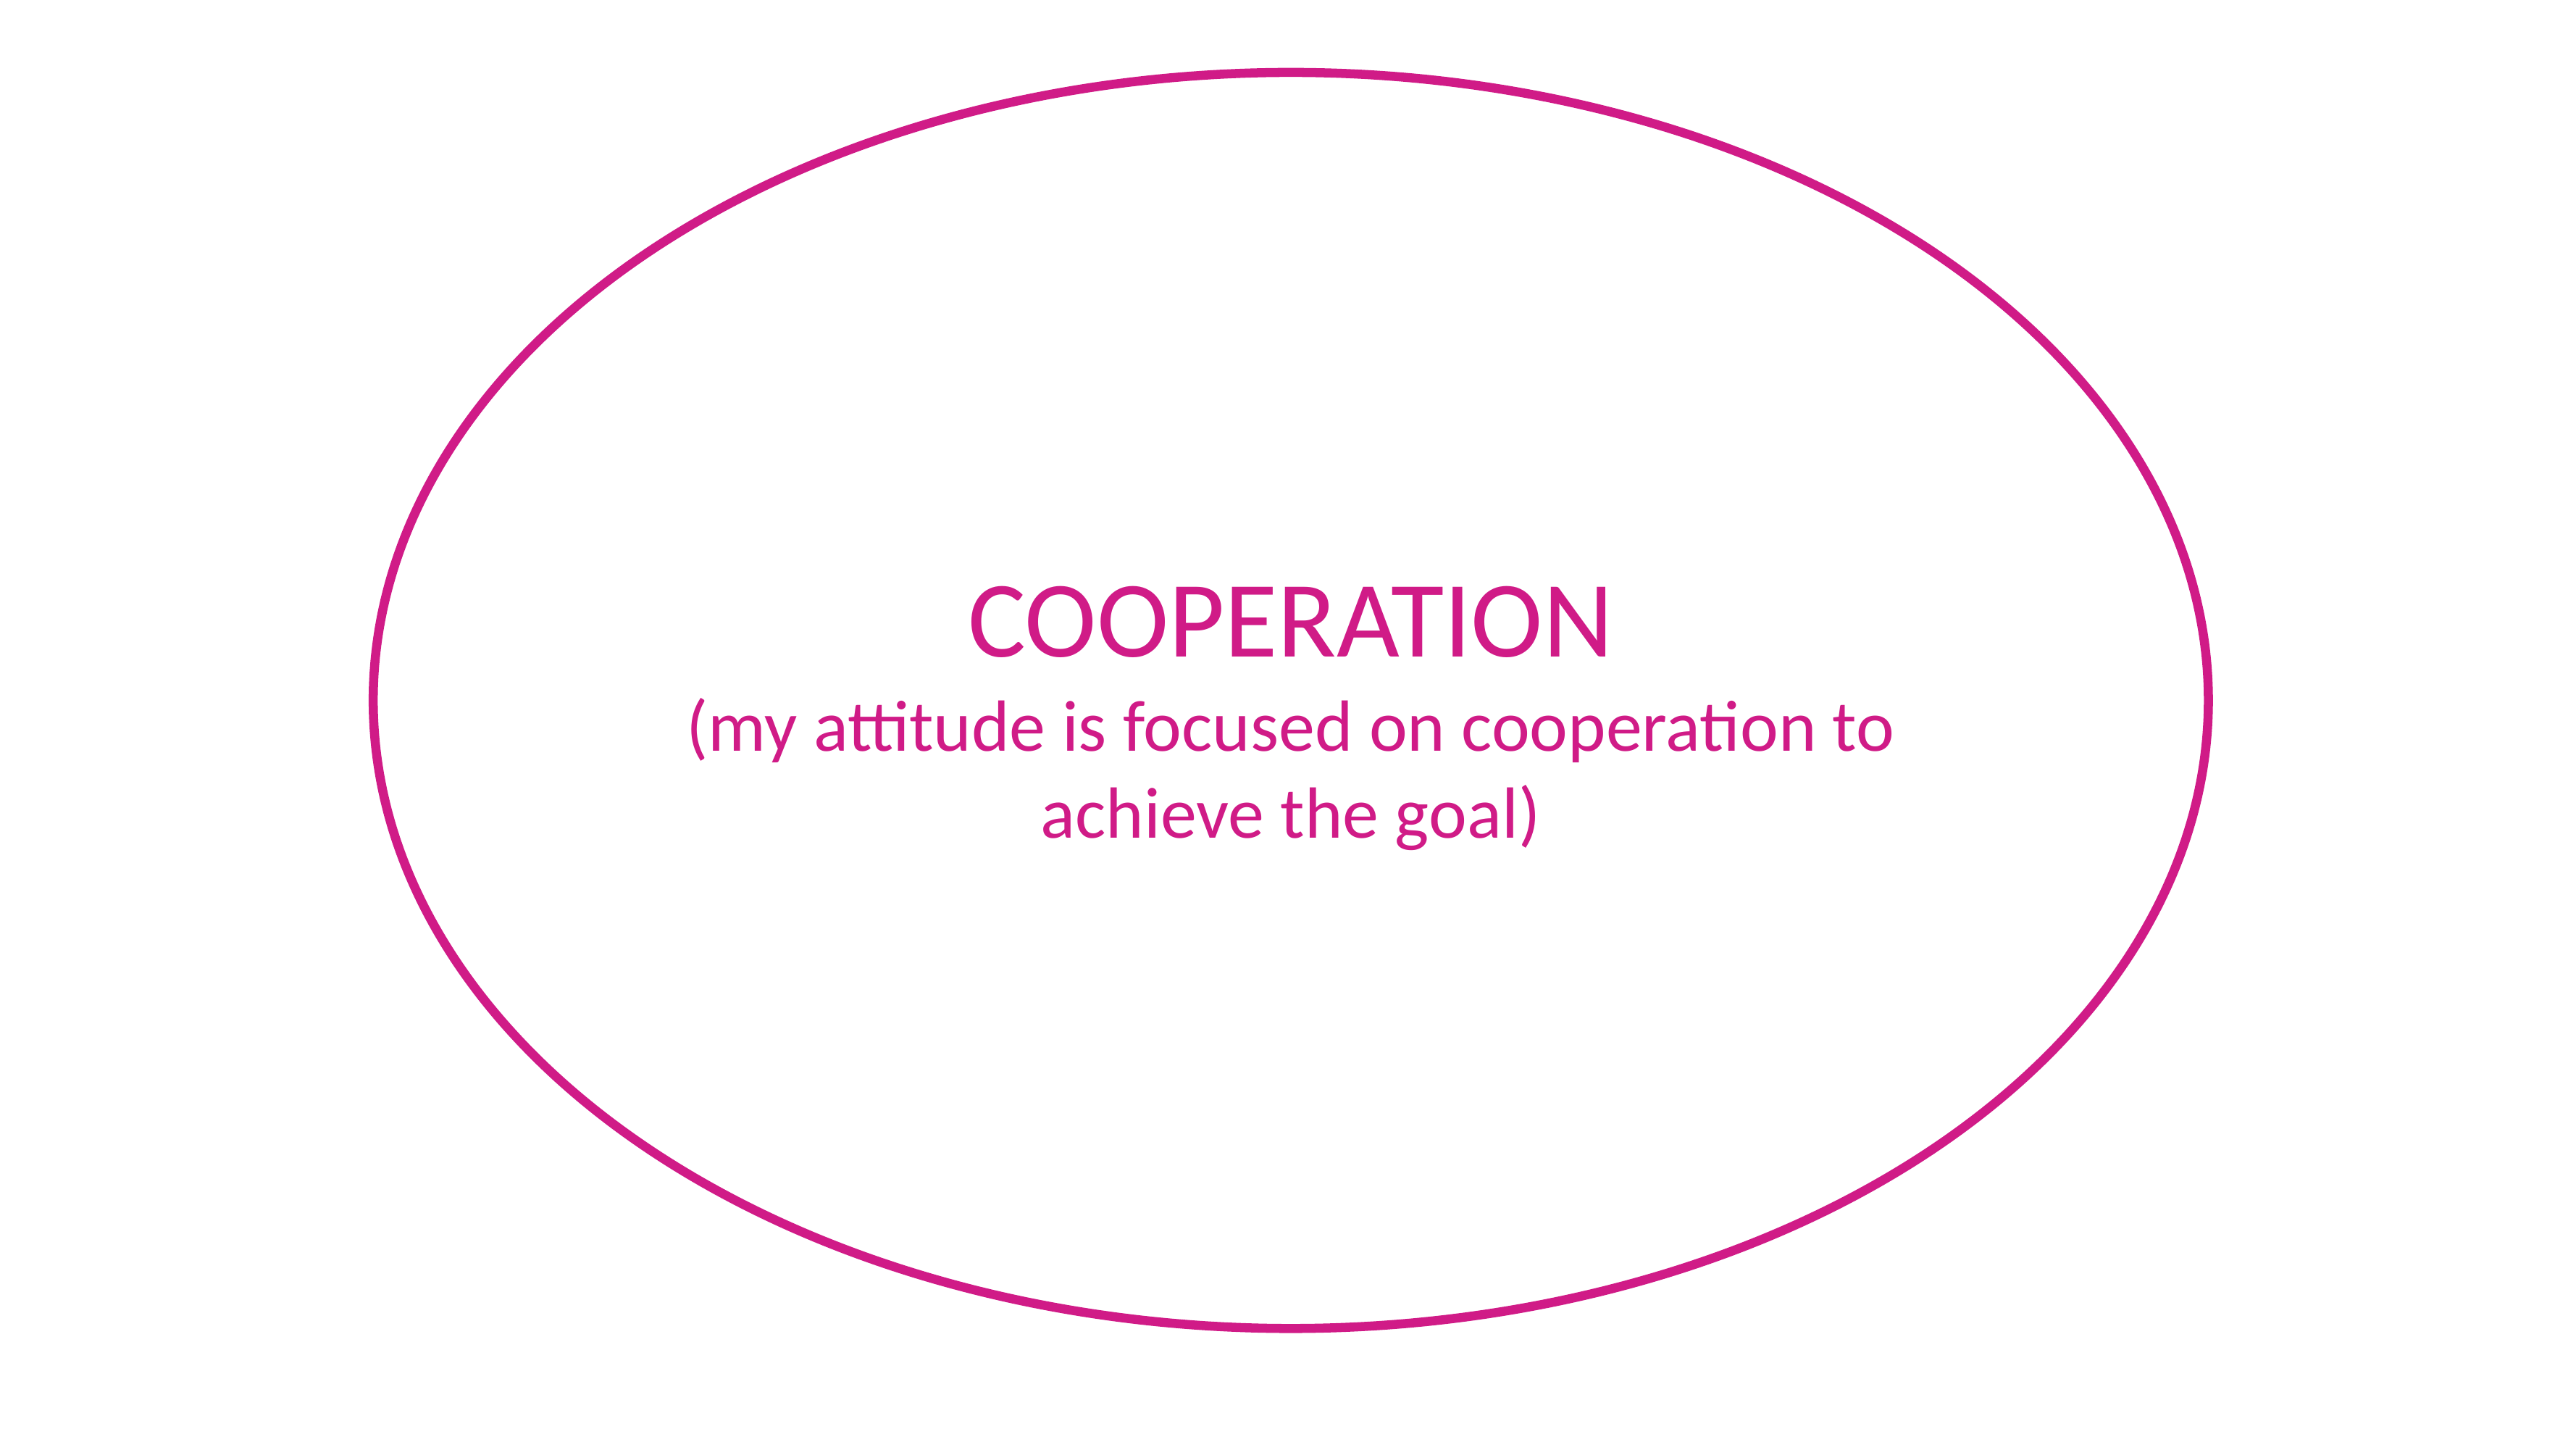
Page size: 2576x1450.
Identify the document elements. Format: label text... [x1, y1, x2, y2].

text_box COOPERATION (my attitude is focused on cooperation to achieve the goal) [372, 71, 2209, 1330]
